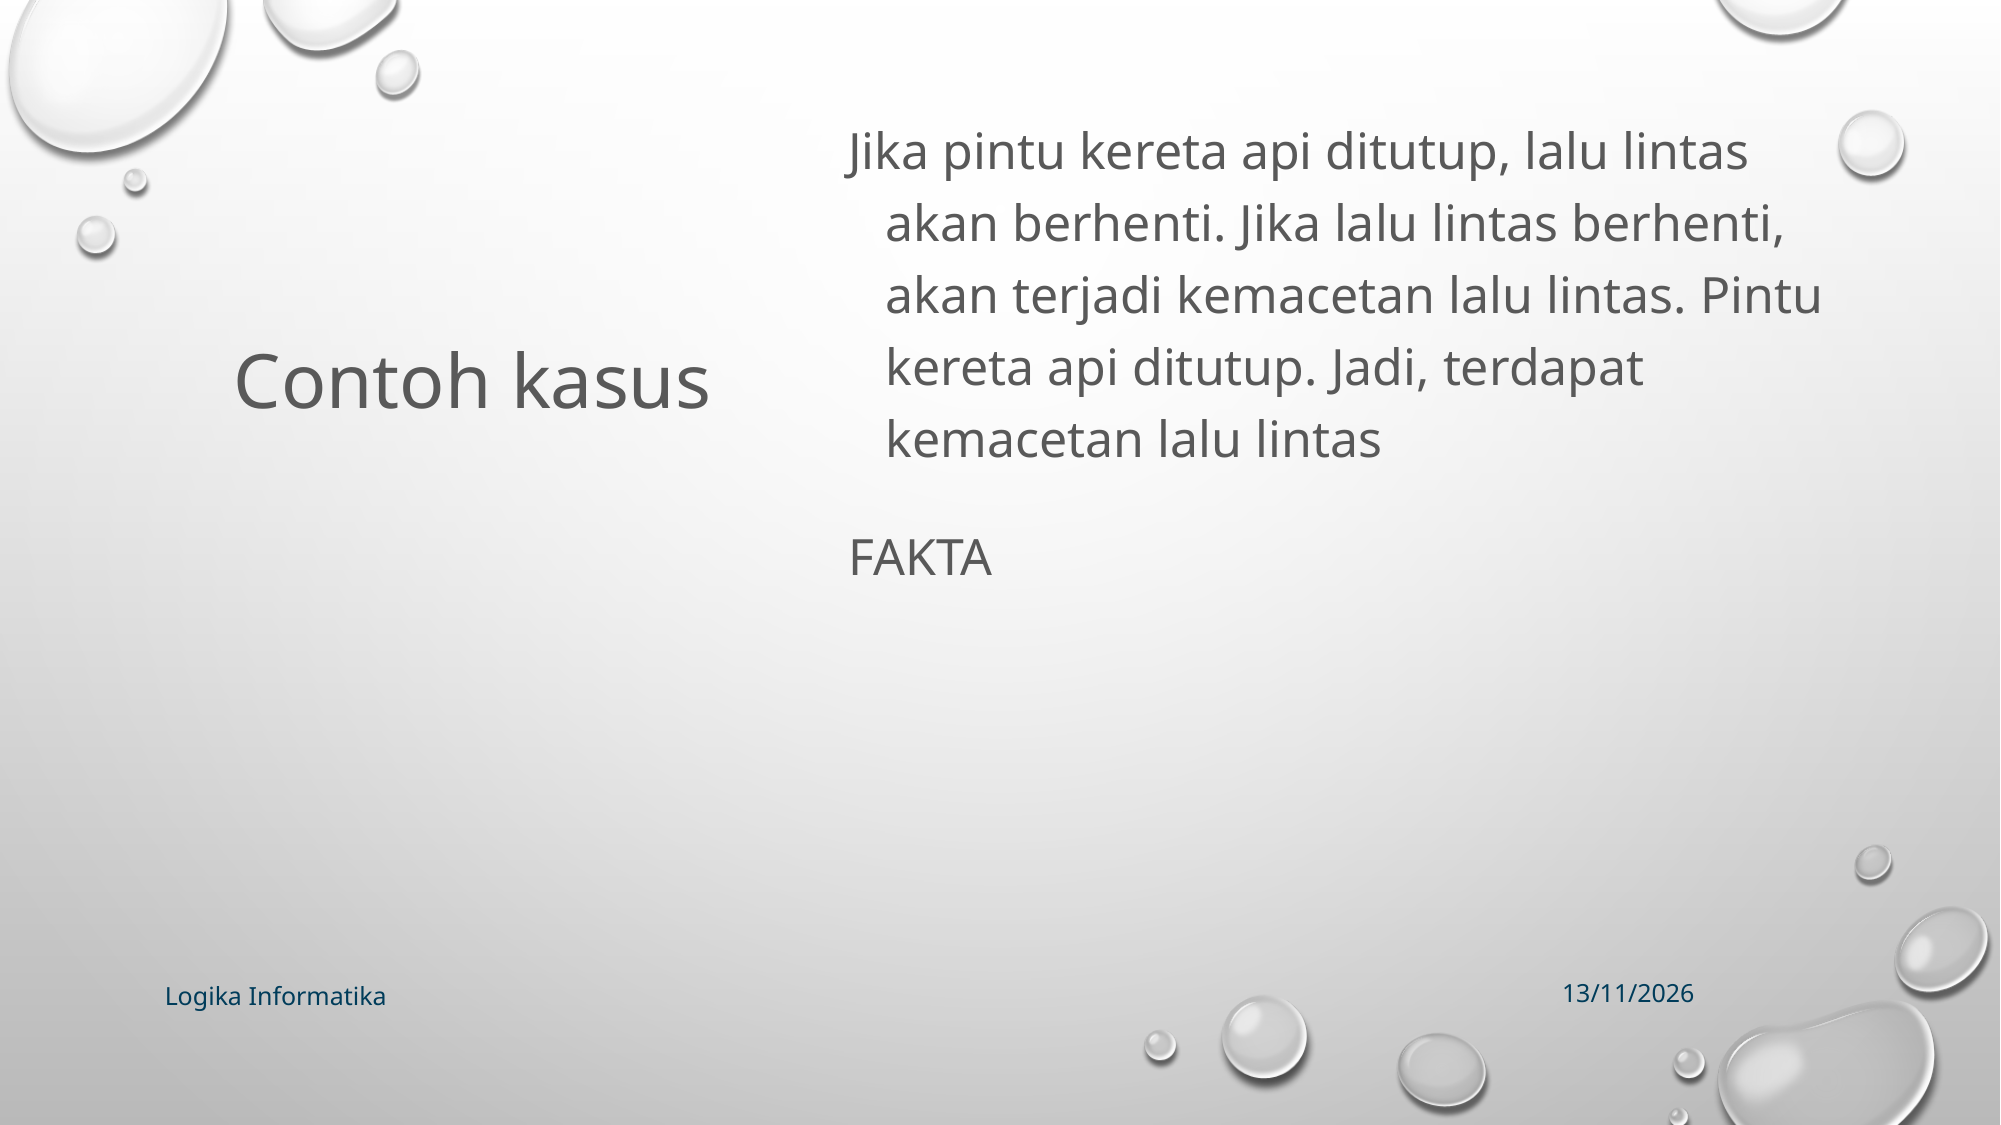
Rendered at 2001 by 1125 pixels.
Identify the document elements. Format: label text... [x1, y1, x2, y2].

title Contoh kasus [149, 99, 796, 432]
footer Logika Informatika [149, 965, 1245, 1025]
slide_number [1259, 965, 1710, 1025]
picture [0, 0, 2000, 1125]
list Jika pintu kereta api ditutup, lalu lintas akan berhenti. Jika lalu lintas berhenti, akan terjadi kemacetan lalu lintas. Pintu kereta api ditutup. Jadi, terdapat kemacetan lalu lintas FAKTA [833, 99, 1851, 950]
